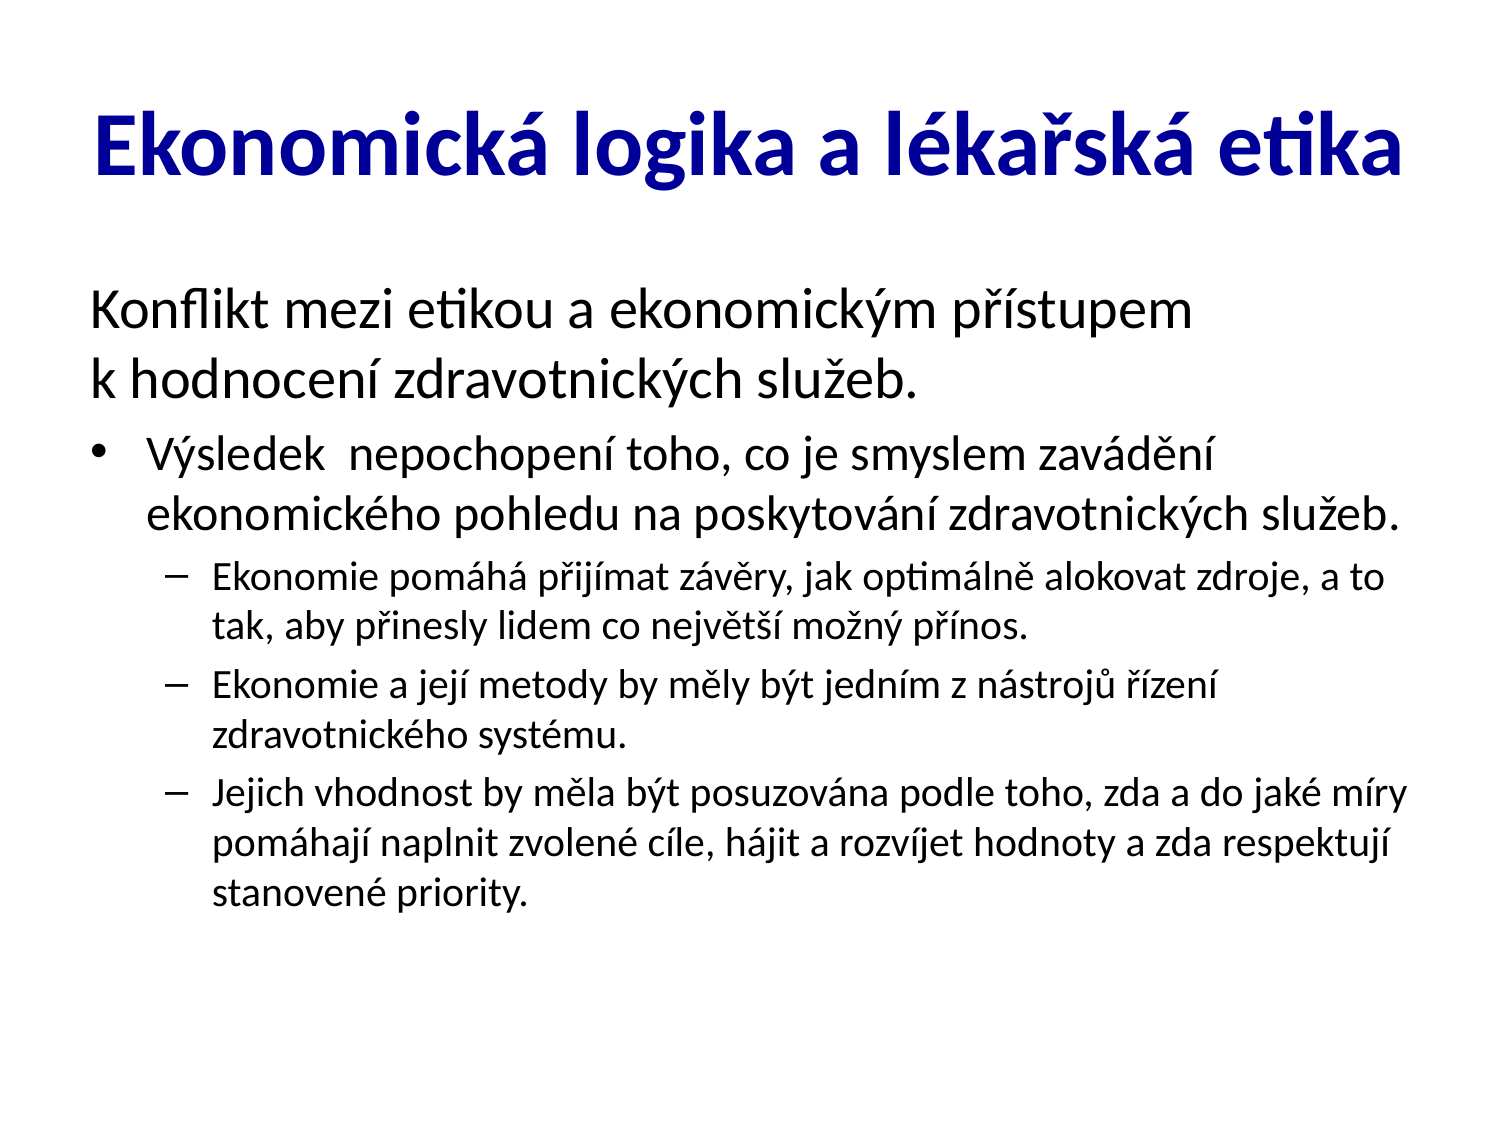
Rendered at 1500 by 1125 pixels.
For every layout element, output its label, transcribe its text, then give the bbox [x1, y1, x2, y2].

title Ekonomická logika a lékařská etika [75, 45, 1425, 233]
list Konflikt mezi etikou a ekonomickým přístupem k hodnocení zdravotnických služeb. Výsledek nepochopení toho, co je smyslem zavádění ekonomického pohledu na poskytování zdravotnických služeb. Ekonomie pomáhá přijímat závěry, jak optimálně alokovat zdroje, a to tak, aby přinesly lidem co největší možný přínos. Ekonomie a její metody by měly být jedním z nástrojů řízení zdravotnického systému. Jejich vhodnost by měla být posuzována podle toho, zda a do jaké míry pomáhají naplnit zvolené cíle, hájit a rozvíjet hodnoty a zda respektují stanovené priority. [75, 262, 1425, 1005]
